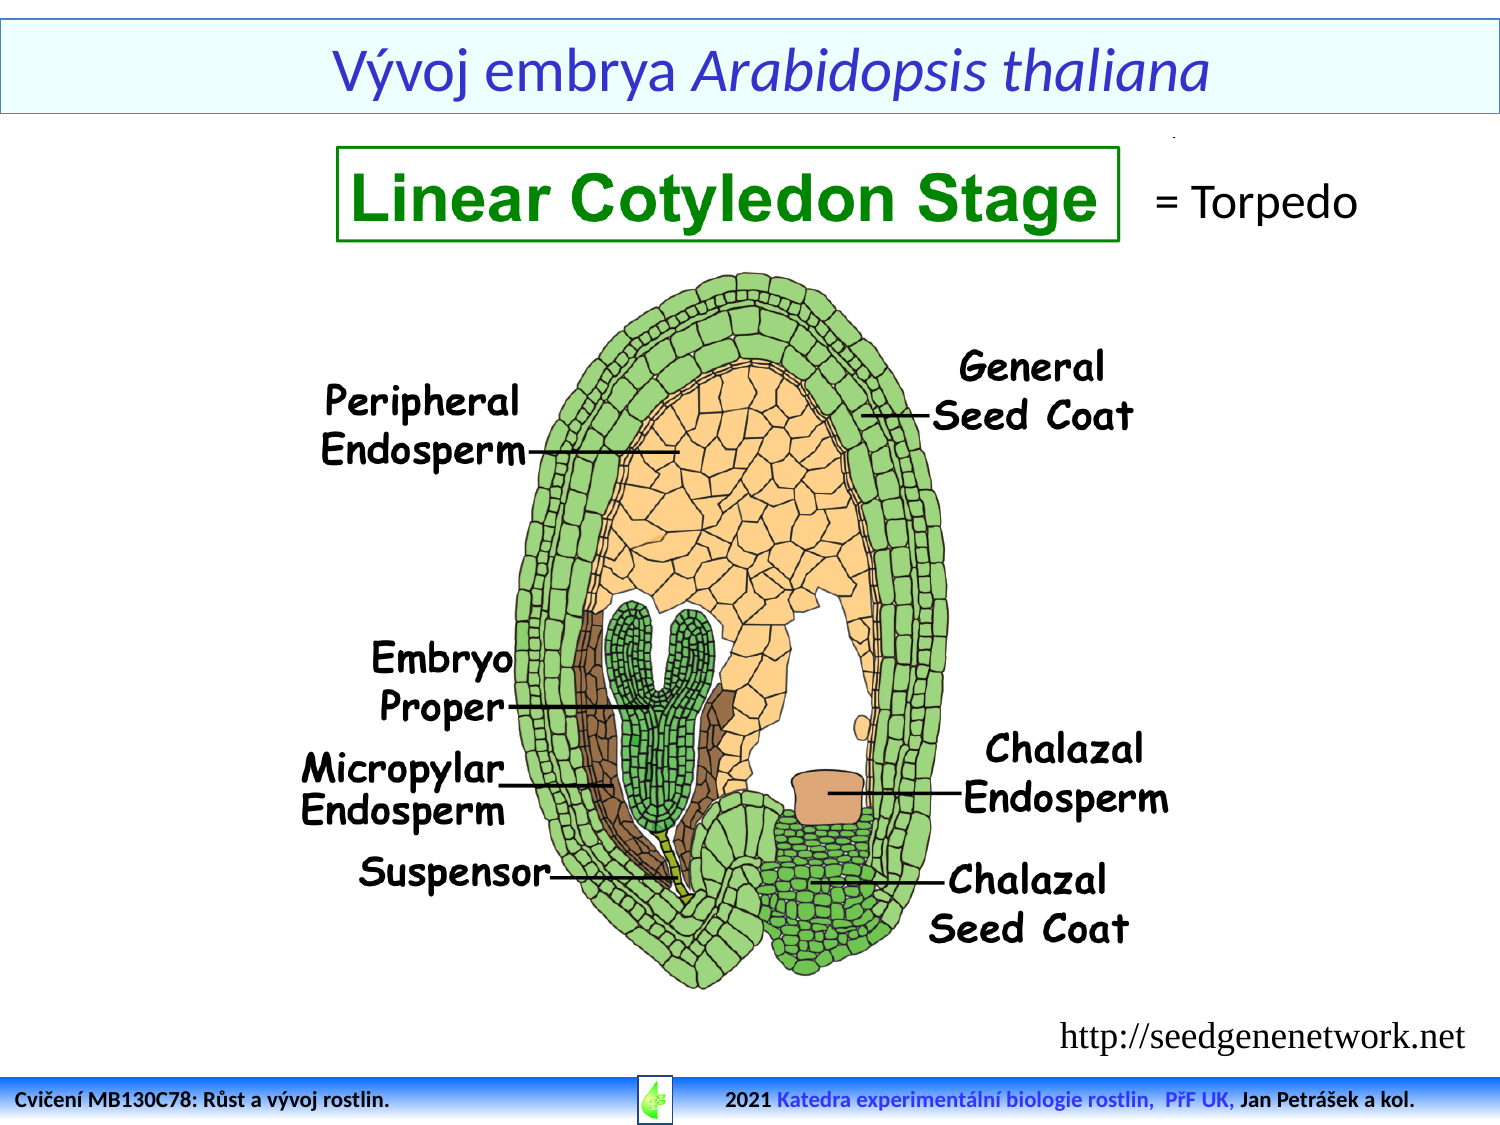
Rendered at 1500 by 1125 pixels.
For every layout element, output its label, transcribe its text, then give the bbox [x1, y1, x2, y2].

picture [294, 137, 1175, 1024]
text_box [0, 1076, 1500, 1124]
text_box http://seedgenenetwork.net [1045, 1003, 1500, 1064]
text_box Vývoj embrya Arabidopsis thaliana [0, 19, 1500, 114]
text_box = Torpedo [1180, 160, 1436, 236]
